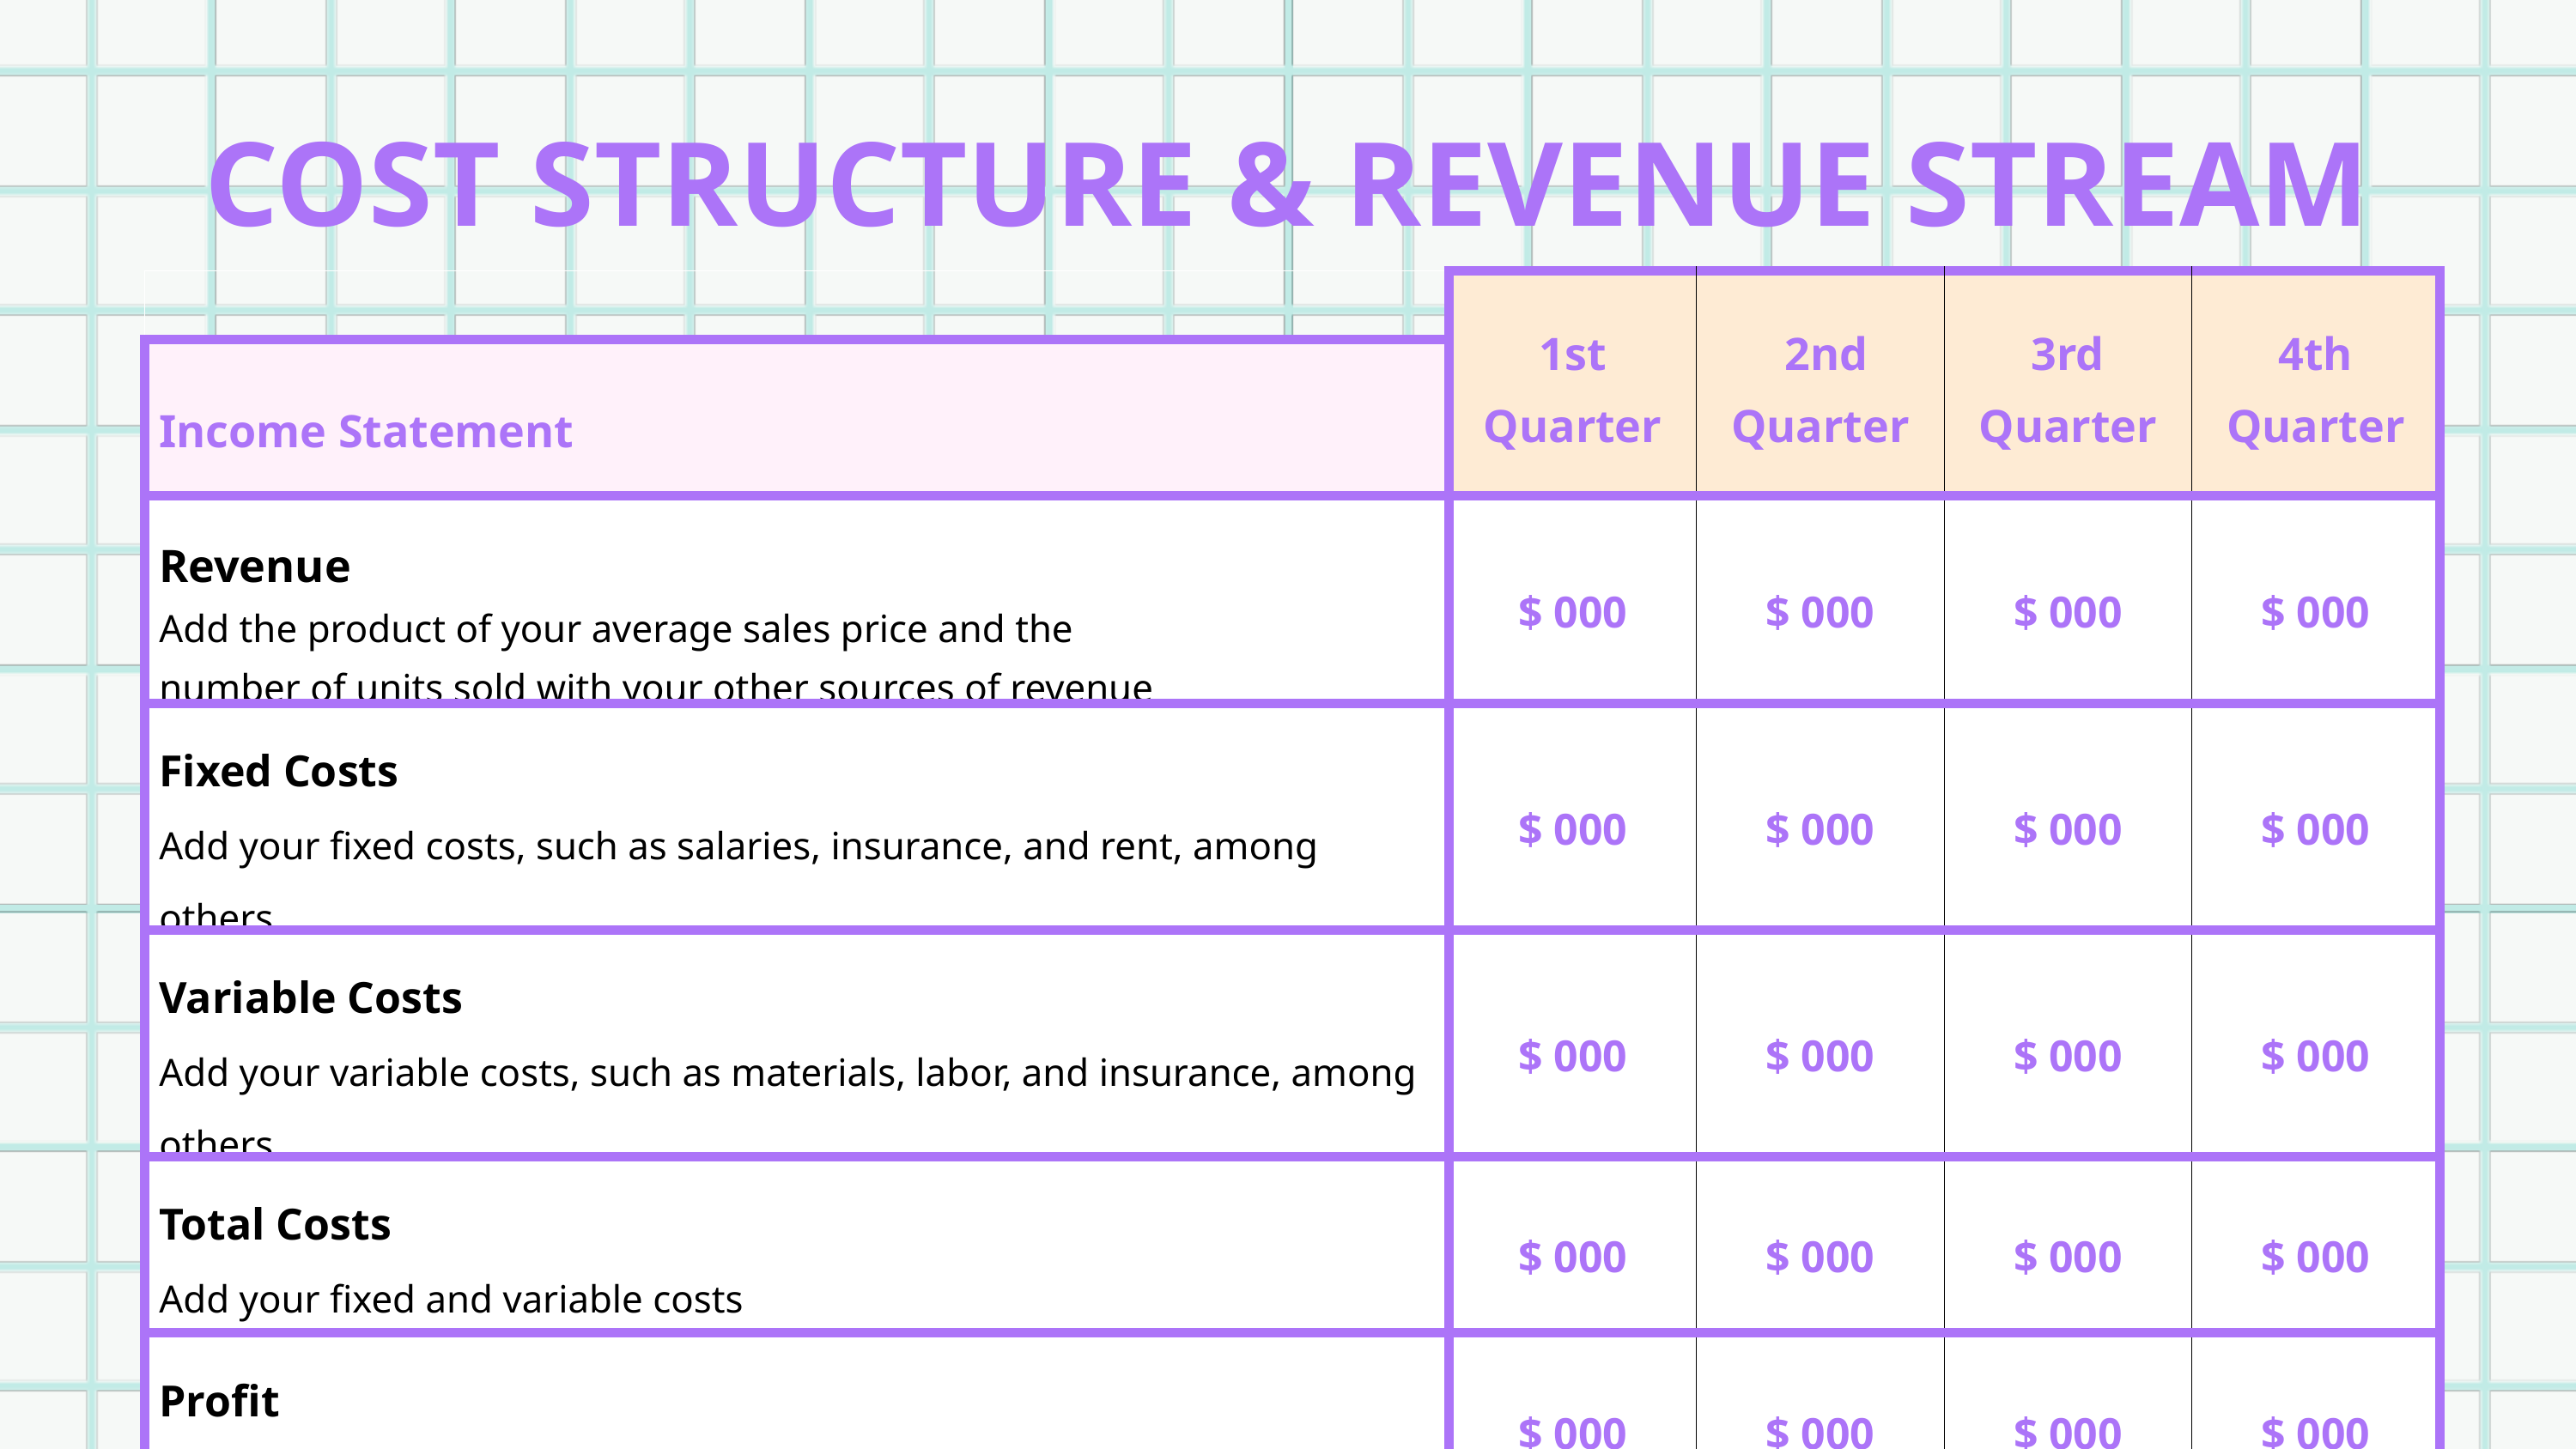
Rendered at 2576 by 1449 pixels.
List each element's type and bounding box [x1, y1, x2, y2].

text_box [0, 0, 2576, 1449]
